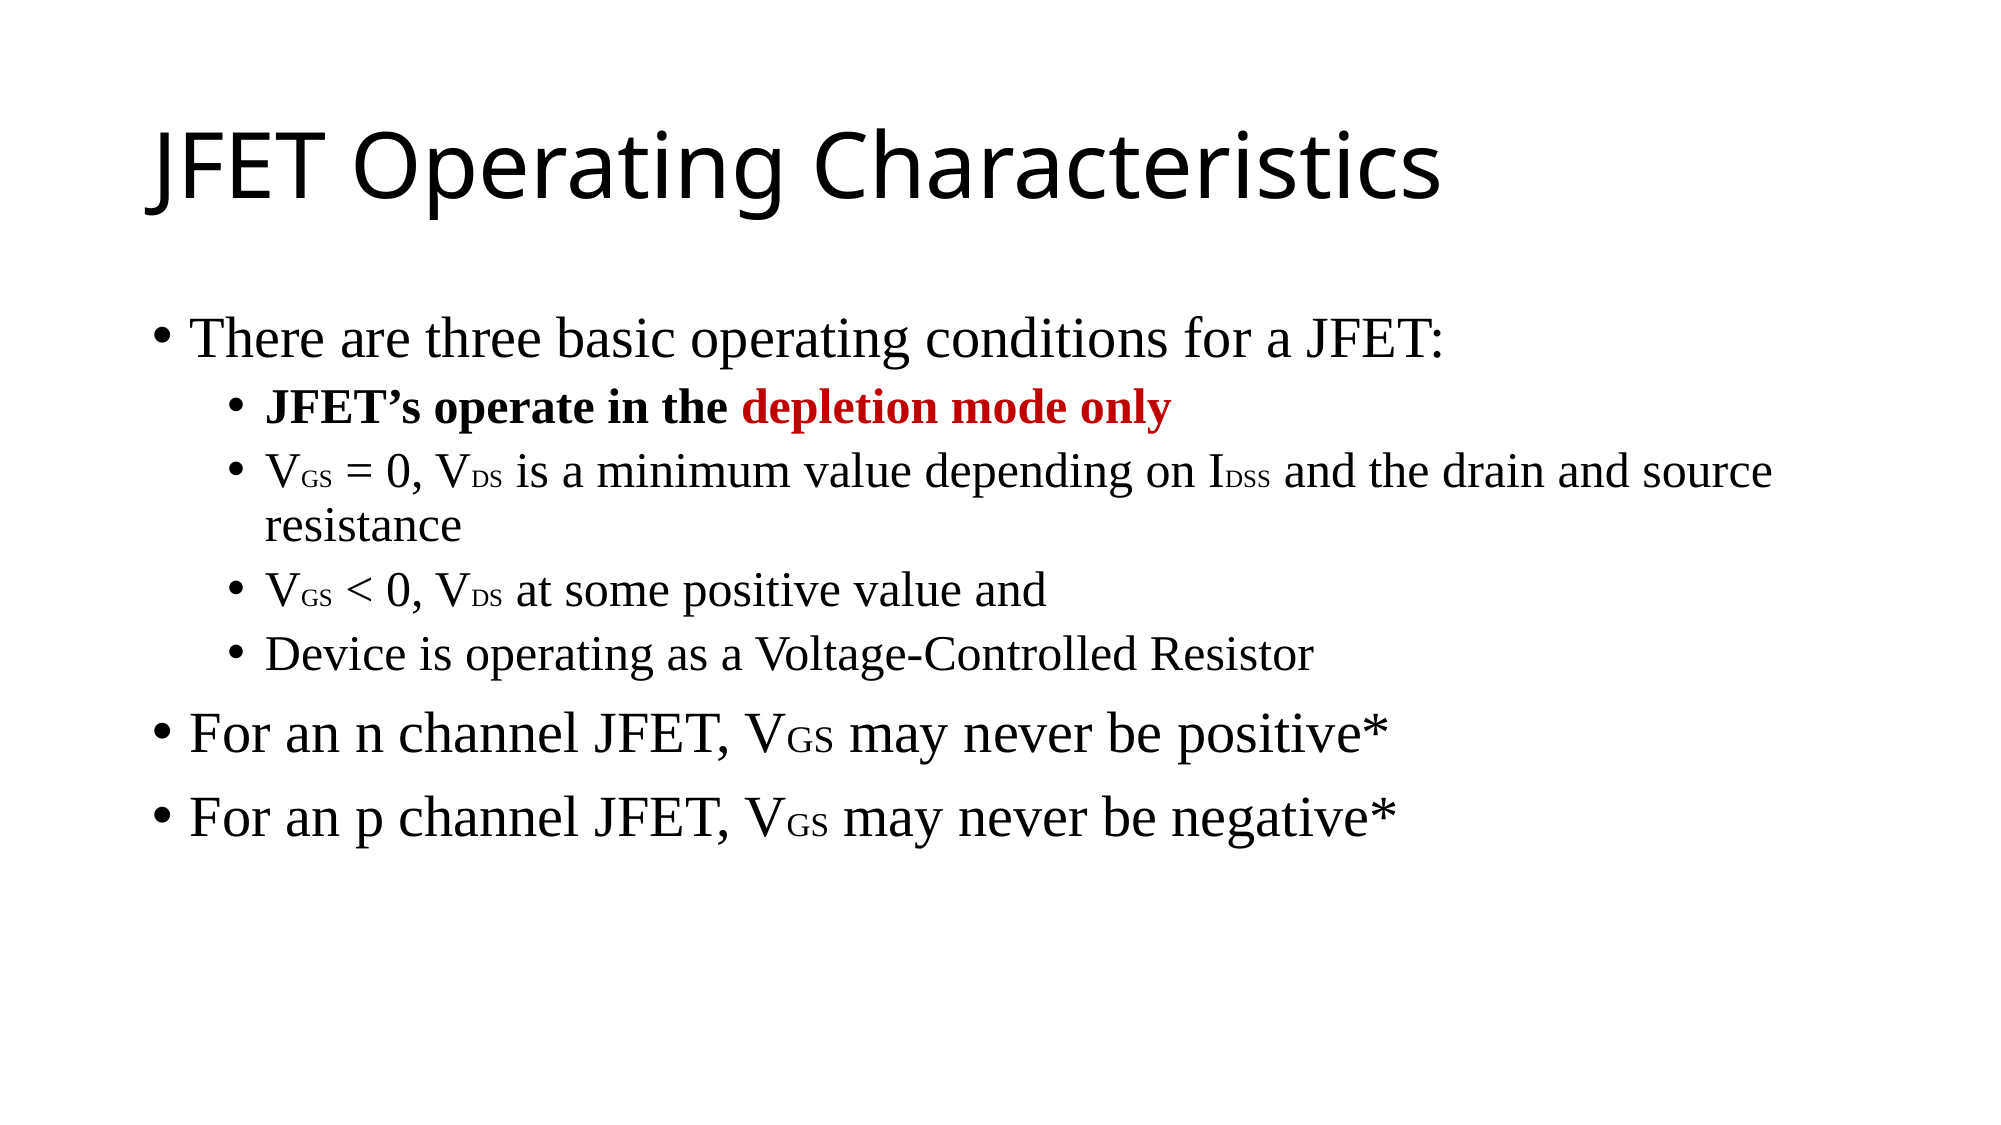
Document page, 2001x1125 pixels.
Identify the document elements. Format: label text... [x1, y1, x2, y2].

title JFET Operating Characteristics [137, 59, 1863, 278]
list There are three basic operating conditions for a JFET: JFET’s operate in the depletion mode only VGS = 0, VDS is a minimum value depending on IDSS and the drain and source resistance VGS < 0, VDS at some positive value and Device is operating as a Voltage-Controlled Resistor For an n channel JFET, VGS may never be positive* For an p channel JFET, VGS may never be negative* [137, 299, 1863, 1014]
